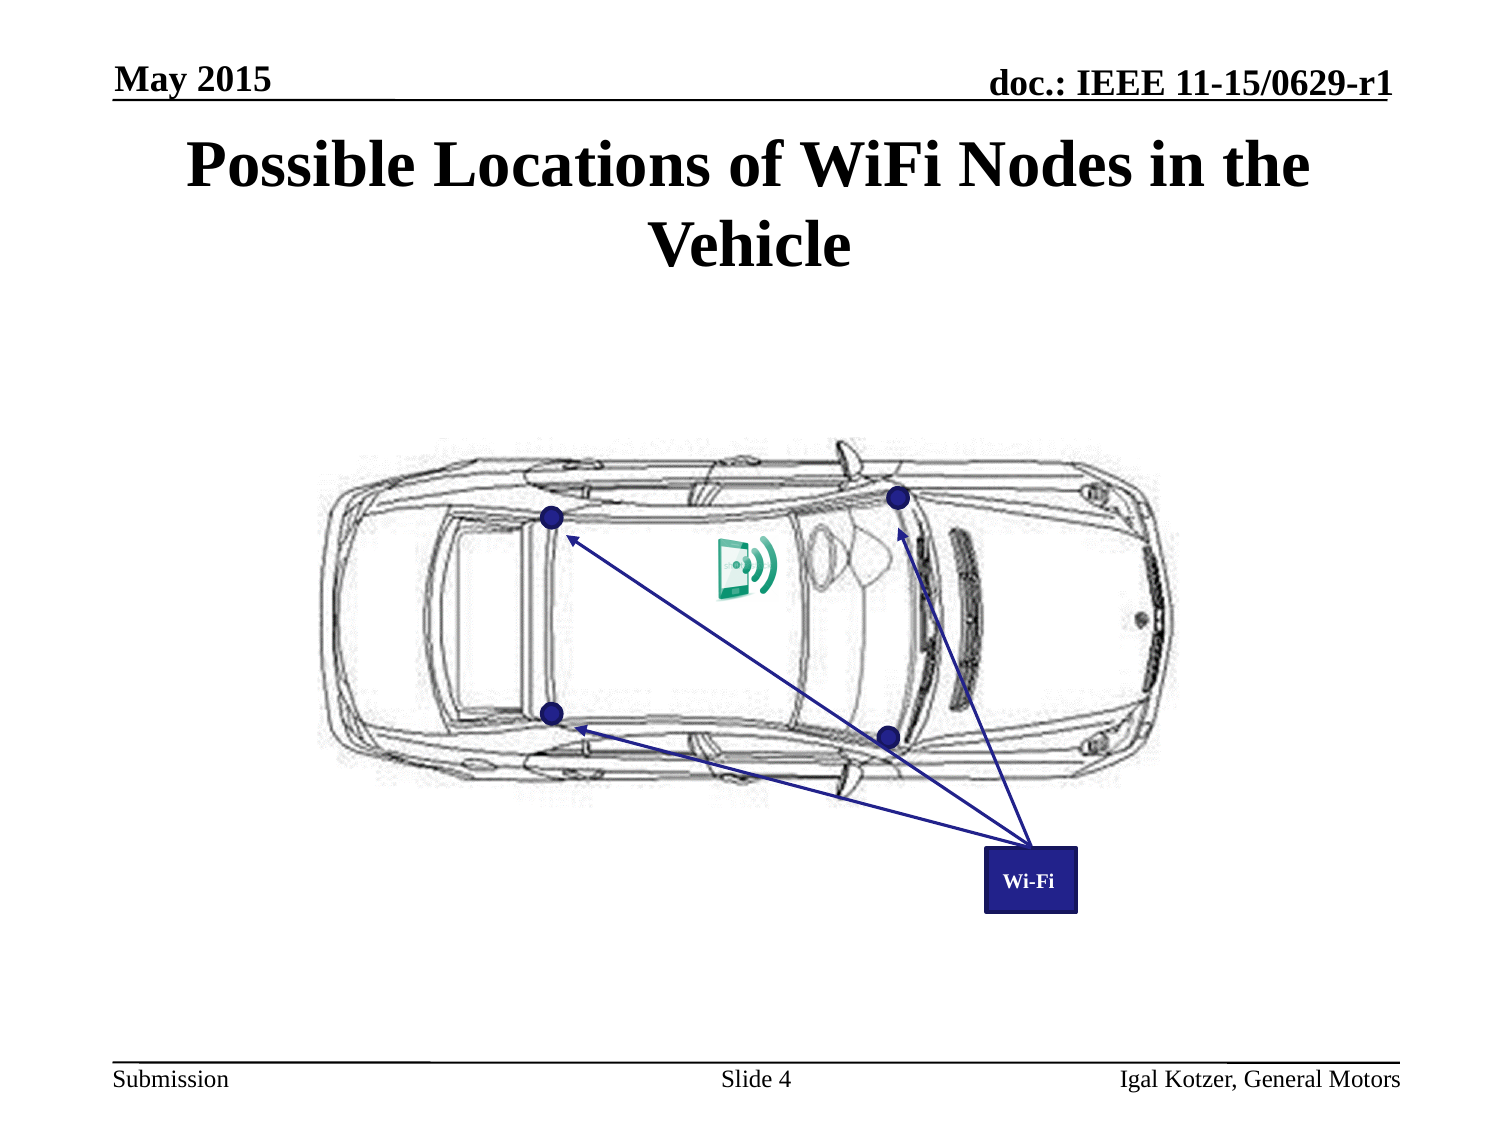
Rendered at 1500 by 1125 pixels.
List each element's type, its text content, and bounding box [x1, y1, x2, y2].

text_box Wi-Fi [984, 846, 1078, 914]
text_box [573, 727, 1032, 849]
footer Igal Kotzer, General Motors [878, 1061, 1402, 1093]
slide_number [114, 54, 423, 100]
title Possible Locations of WiFi Nodes in the Vehicle [112, 112, 1388, 288]
picture [311, 437, 1183, 820]
slide_number Slide 4 [712, 1061, 800, 1123]
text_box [565, 534, 1032, 847]
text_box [897, 527, 1032, 534]
